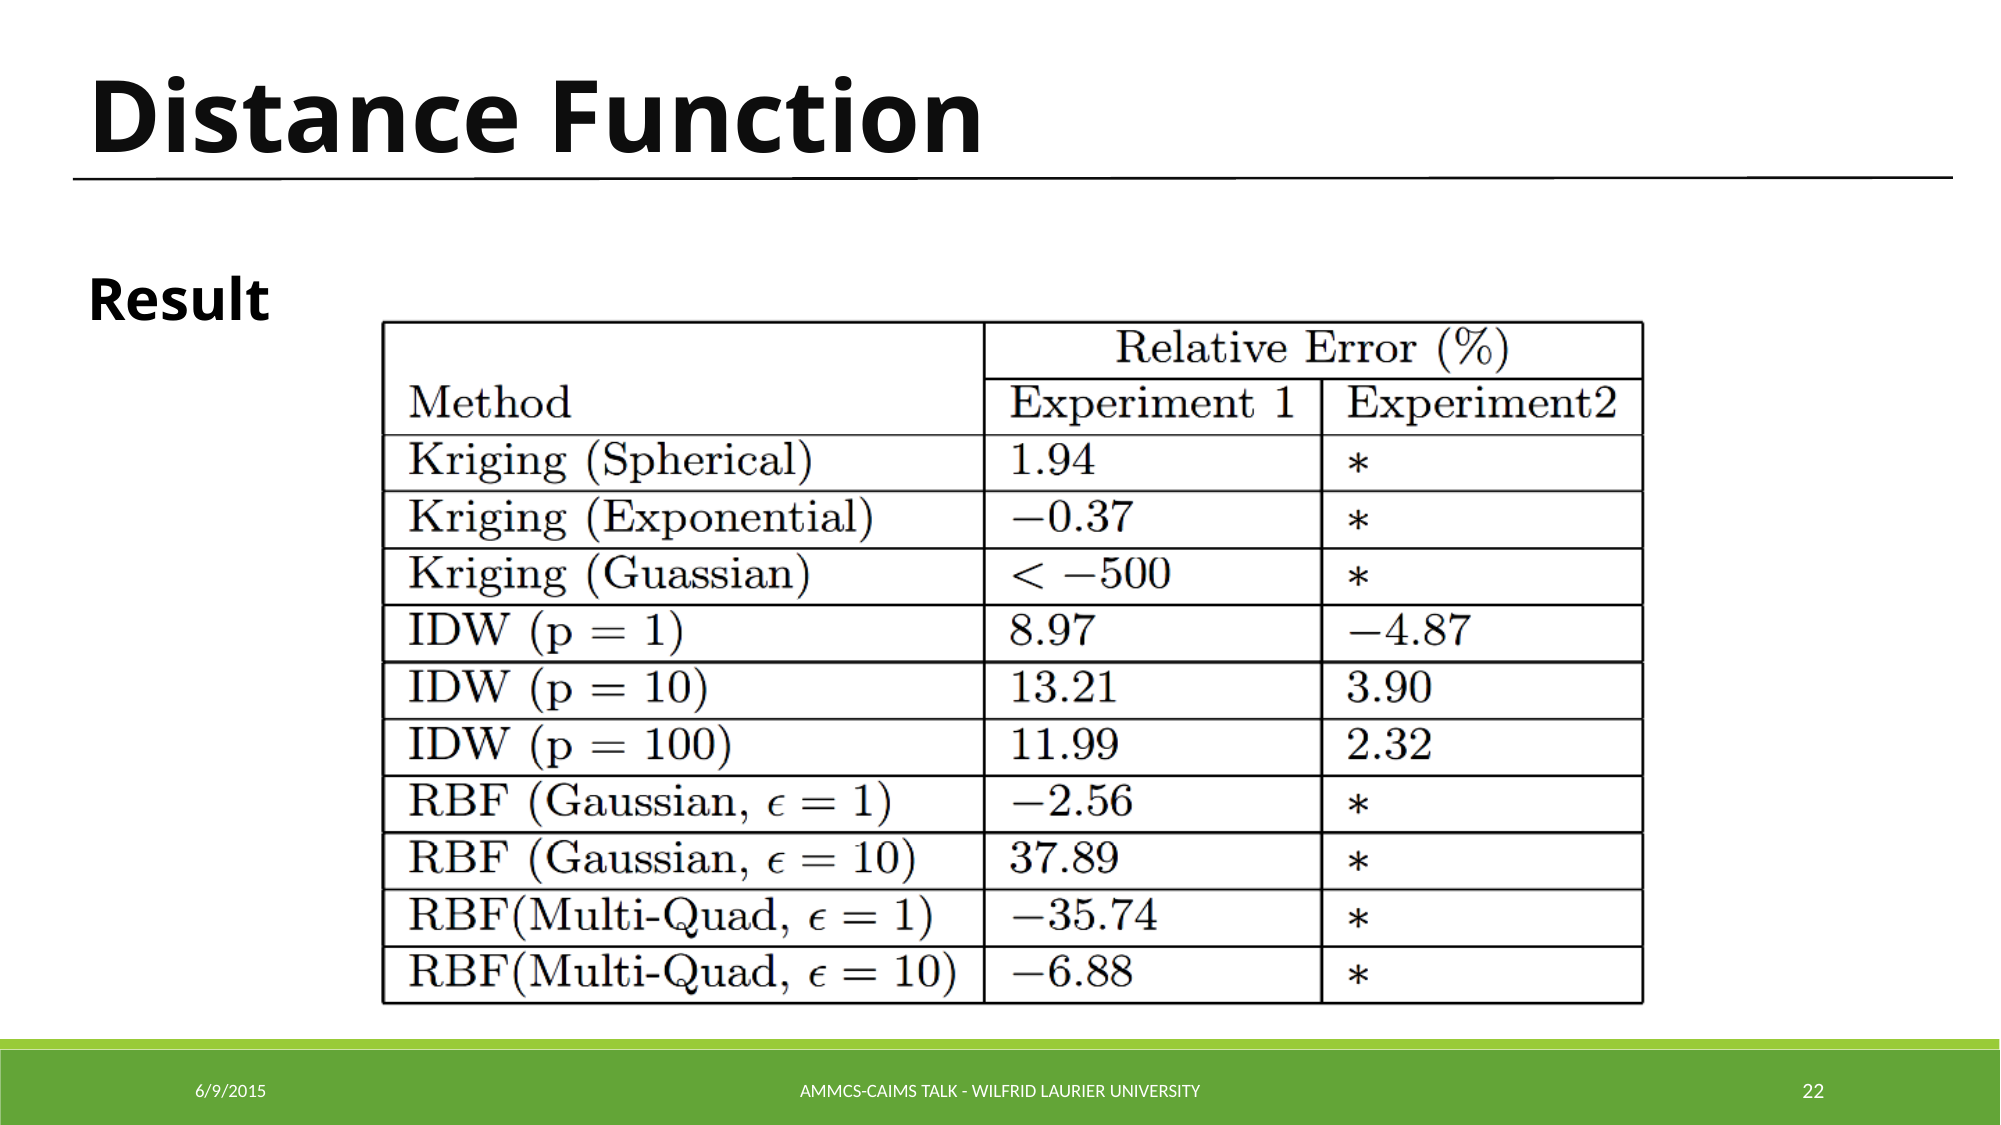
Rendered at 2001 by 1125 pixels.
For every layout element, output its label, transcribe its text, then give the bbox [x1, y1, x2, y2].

picture [375, 311, 1650, 1012]
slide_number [180, 1059, 586, 1120]
slide_number 22 [1624, 1059, 1840, 1120]
text_box Result [72, 219, 484, 340]
text_box Distance Function [72, 45, 1907, 176]
footer AMMCS-CAIMS Talk - Wilfrid Laurier University [604, 1059, 1396, 1120]
